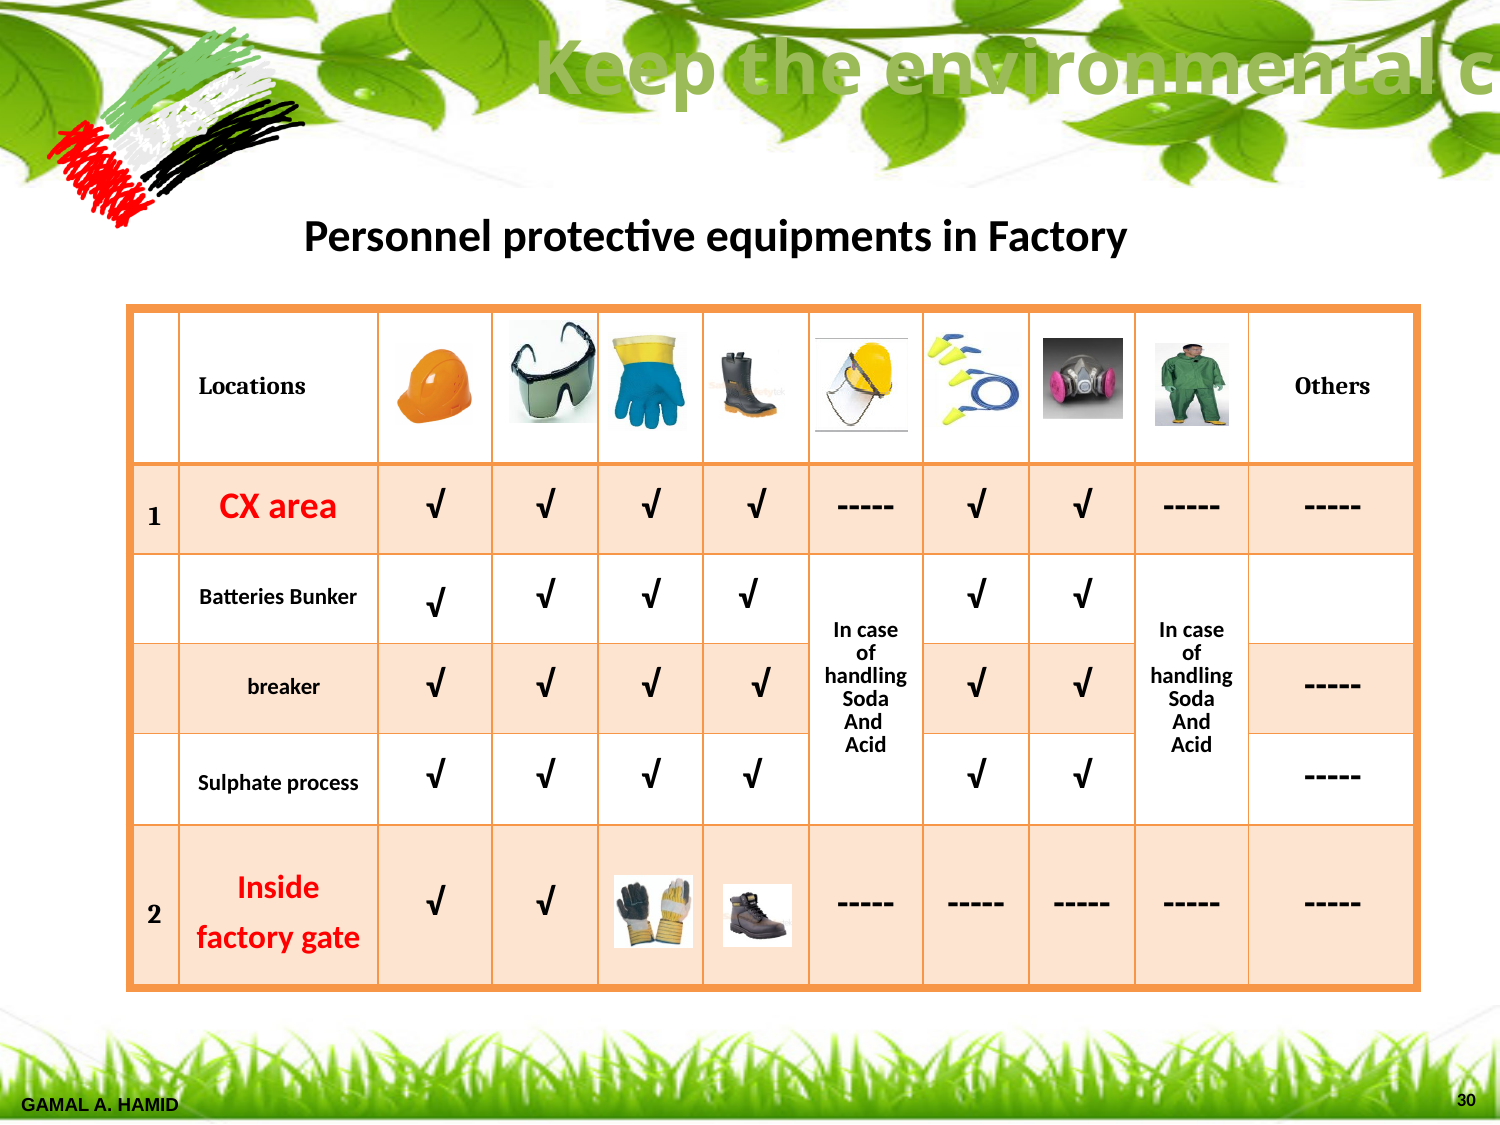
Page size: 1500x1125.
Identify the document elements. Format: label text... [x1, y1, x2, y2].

table_cell Batteries Bunker [180, 555, 377, 643]
table_cell √ [493, 734, 597, 824]
table_cell √ [379, 734, 491, 824]
table_cell √ [493, 826, 597, 984]
table_cell ----- [1030, 826, 1134, 984]
table_cell √ [599, 734, 702, 824]
table_header [134, 313, 178, 462]
table_cell Inside factory gate [180, 826, 377, 984]
table_cell √ [379, 466, 491, 553]
table_cell ----- [924, 826, 1028, 984]
table_cell ----- [1249, 466, 1413, 553]
table_cell √ [493, 466, 597, 553]
table_cell CX area [180, 466, 377, 553]
table_cell [134, 734, 178, 824]
text_box Personnel protective equipments in Factory [289, 198, 1276, 269]
table_cell ----- [1249, 734, 1413, 824]
table_cell In case of handling Soda And Acid [1136, 555, 1248, 824]
table_cell √ [599, 466, 702, 553]
picture [0, 0, 1500, 250]
table_header [1030, 313, 1134, 462]
picture [0, 1005, 1500, 1124]
table_cell ----- [1249, 826, 1413, 984]
table_header Others [1249, 313, 1413, 462]
table_header [379, 313, 491, 462]
picture [923, 331, 1022, 427]
table_cell √ [924, 734, 1028, 824]
table_cell √ [379, 826, 491, 984]
table_cell √ [924, 555, 1028, 643]
table_cell ----- [810, 826, 922, 984]
picture [1042, 337, 1123, 419]
table_cell In case of handling Soda And Acid [810, 555, 922, 824]
picture [613, 875, 693, 948]
table_cell [134, 644, 178, 733]
table_cell [599, 826, 702, 984]
table_cell √ [704, 734, 808, 824]
table_cell √ [379, 555, 491, 643]
table_cell [704, 826, 808, 984]
picture [723, 884, 792, 947]
table_cell ----- [1136, 466, 1248, 553]
picture [607, 331, 687, 431]
table_cell √ [599, 644, 702, 733]
table_cell [1249, 555, 1413, 643]
table_cell √ [704, 466, 808, 553]
table_cell 1 [134, 466, 178, 553]
table_header [1136, 313, 1248, 462]
table_cell ----- [1249, 644, 1413, 733]
picture [395, 343, 473, 425]
table_cell breaker [180, 644, 377, 733]
table_cell √ [1030, 644, 1134, 733]
table_cell √ [379, 644, 491, 733]
table_header [810, 313, 922, 462]
table_cell [134, 555, 178, 643]
picture [708, 349, 785, 419]
table_cell √ [493, 644, 597, 733]
table_header [704, 313, 808, 462]
table_cell 2 [134, 826, 178, 984]
picture [509, 320, 597, 423]
table_cell √ [924, 466, 1028, 553]
table_cell √ [1030, 734, 1134, 824]
table_cell √ [704, 555, 808, 643]
table_cell √ [599, 555, 702, 643]
table_cell √ [704, 644, 808, 733]
table_header [493, 313, 597, 462]
table_header [599, 313, 702, 462]
picture [1155, 343, 1229, 427]
table_header Locations [180, 313, 377, 462]
table_cell ----- [810, 466, 922, 553]
table_cell √ [924, 644, 1028, 733]
table_cell Sulphate process [180, 734, 377, 824]
picture [814, 337, 909, 433]
table_cell √ [1030, 466, 1134, 553]
table_cell √ [493, 555, 597, 643]
table_header [924, 313, 1028, 462]
table_cell ----- [1136, 826, 1248, 984]
table_cell √ [1030, 555, 1134, 643]
